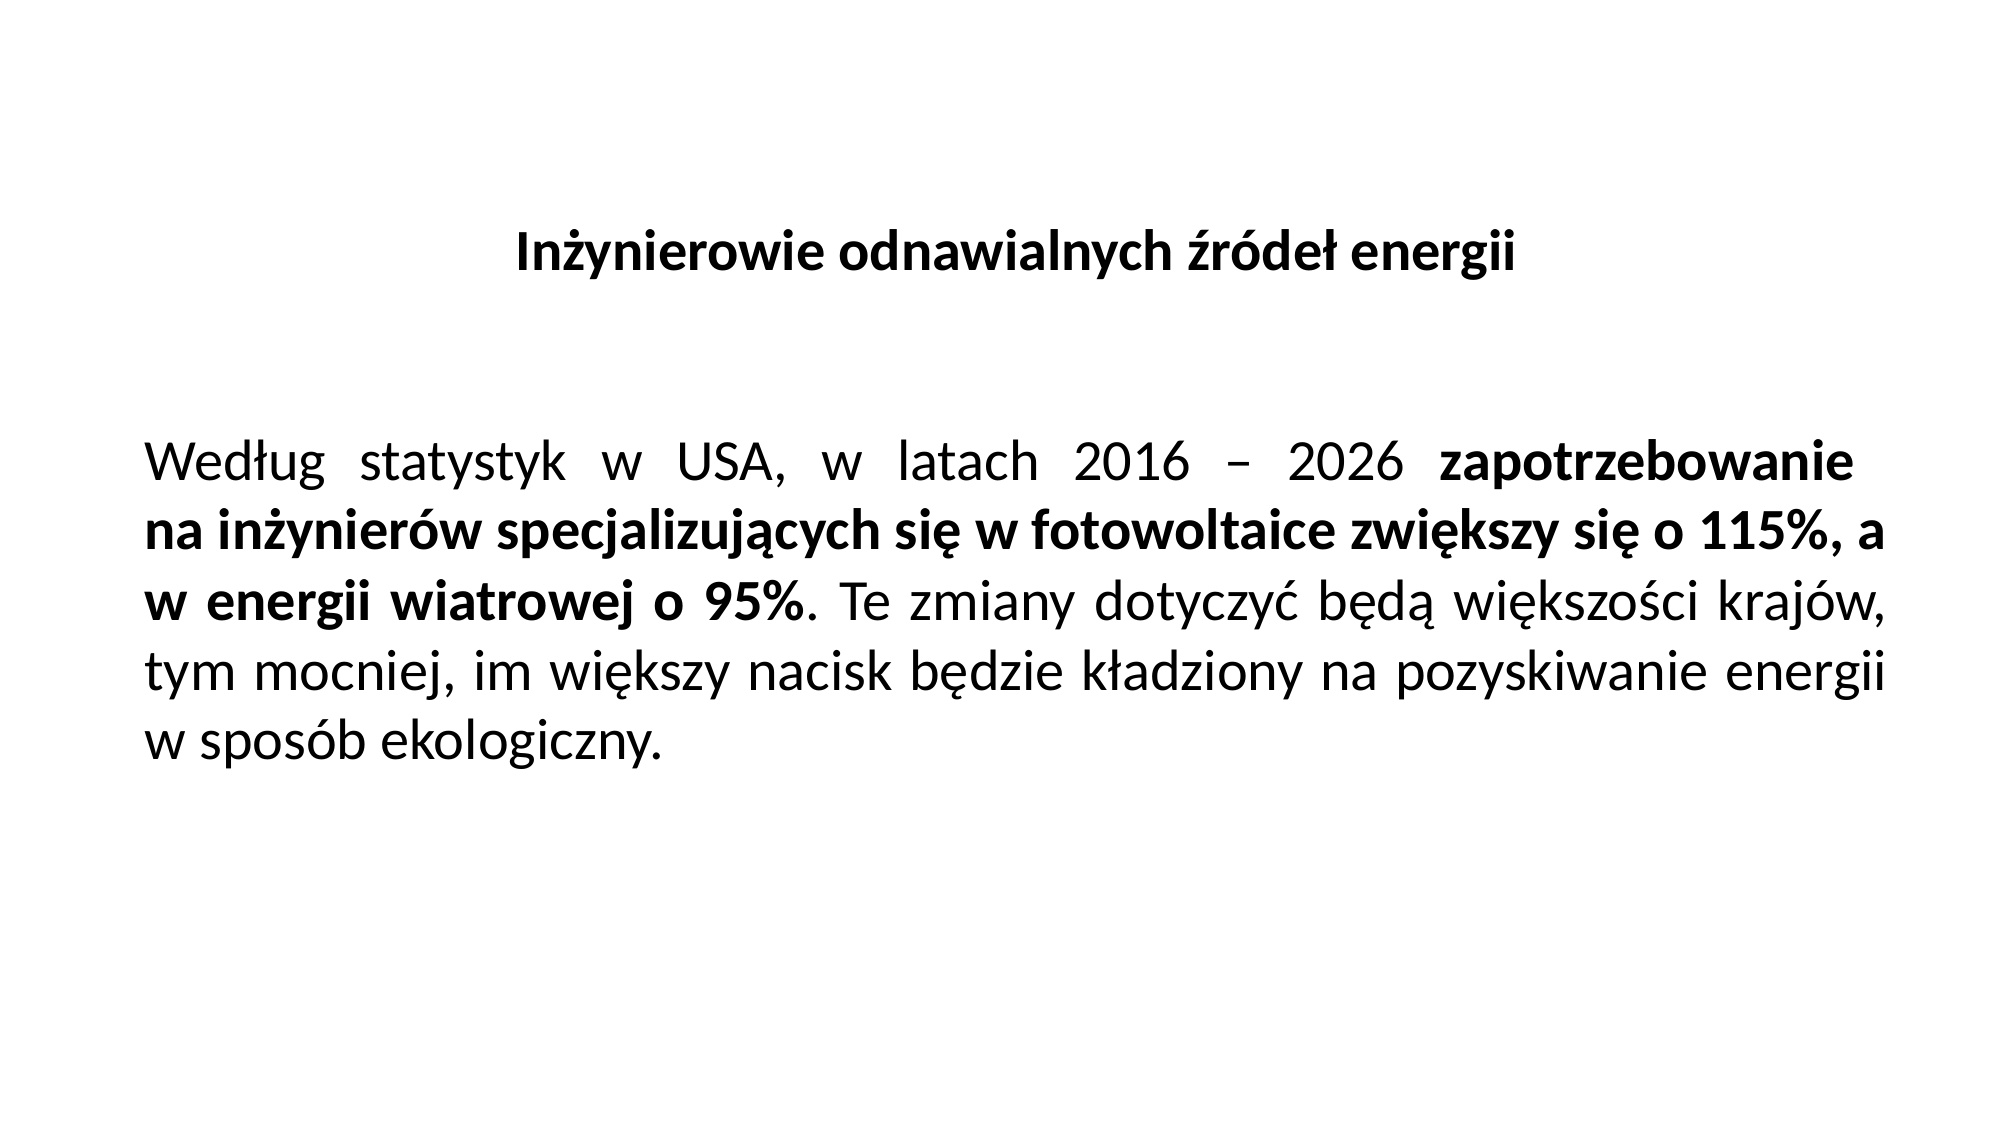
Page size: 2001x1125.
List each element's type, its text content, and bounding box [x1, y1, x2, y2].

text_box Inżynierowie odnawialnych źródeł energii Według statystyk w USA, w latach 2016 – 2026 zapotrzebowanie na inżynierów specjalizujących się w fotowoltaice zwiększy się o 115%, a w energii wiatrowej o 95%. Te zmiany dotyczyć będą większości krajów, tym mocniej, im większy nacisk będzie kładziony na pozyskiwanie energii w sposób ekologiczny. [129, 159, 1903, 779]
